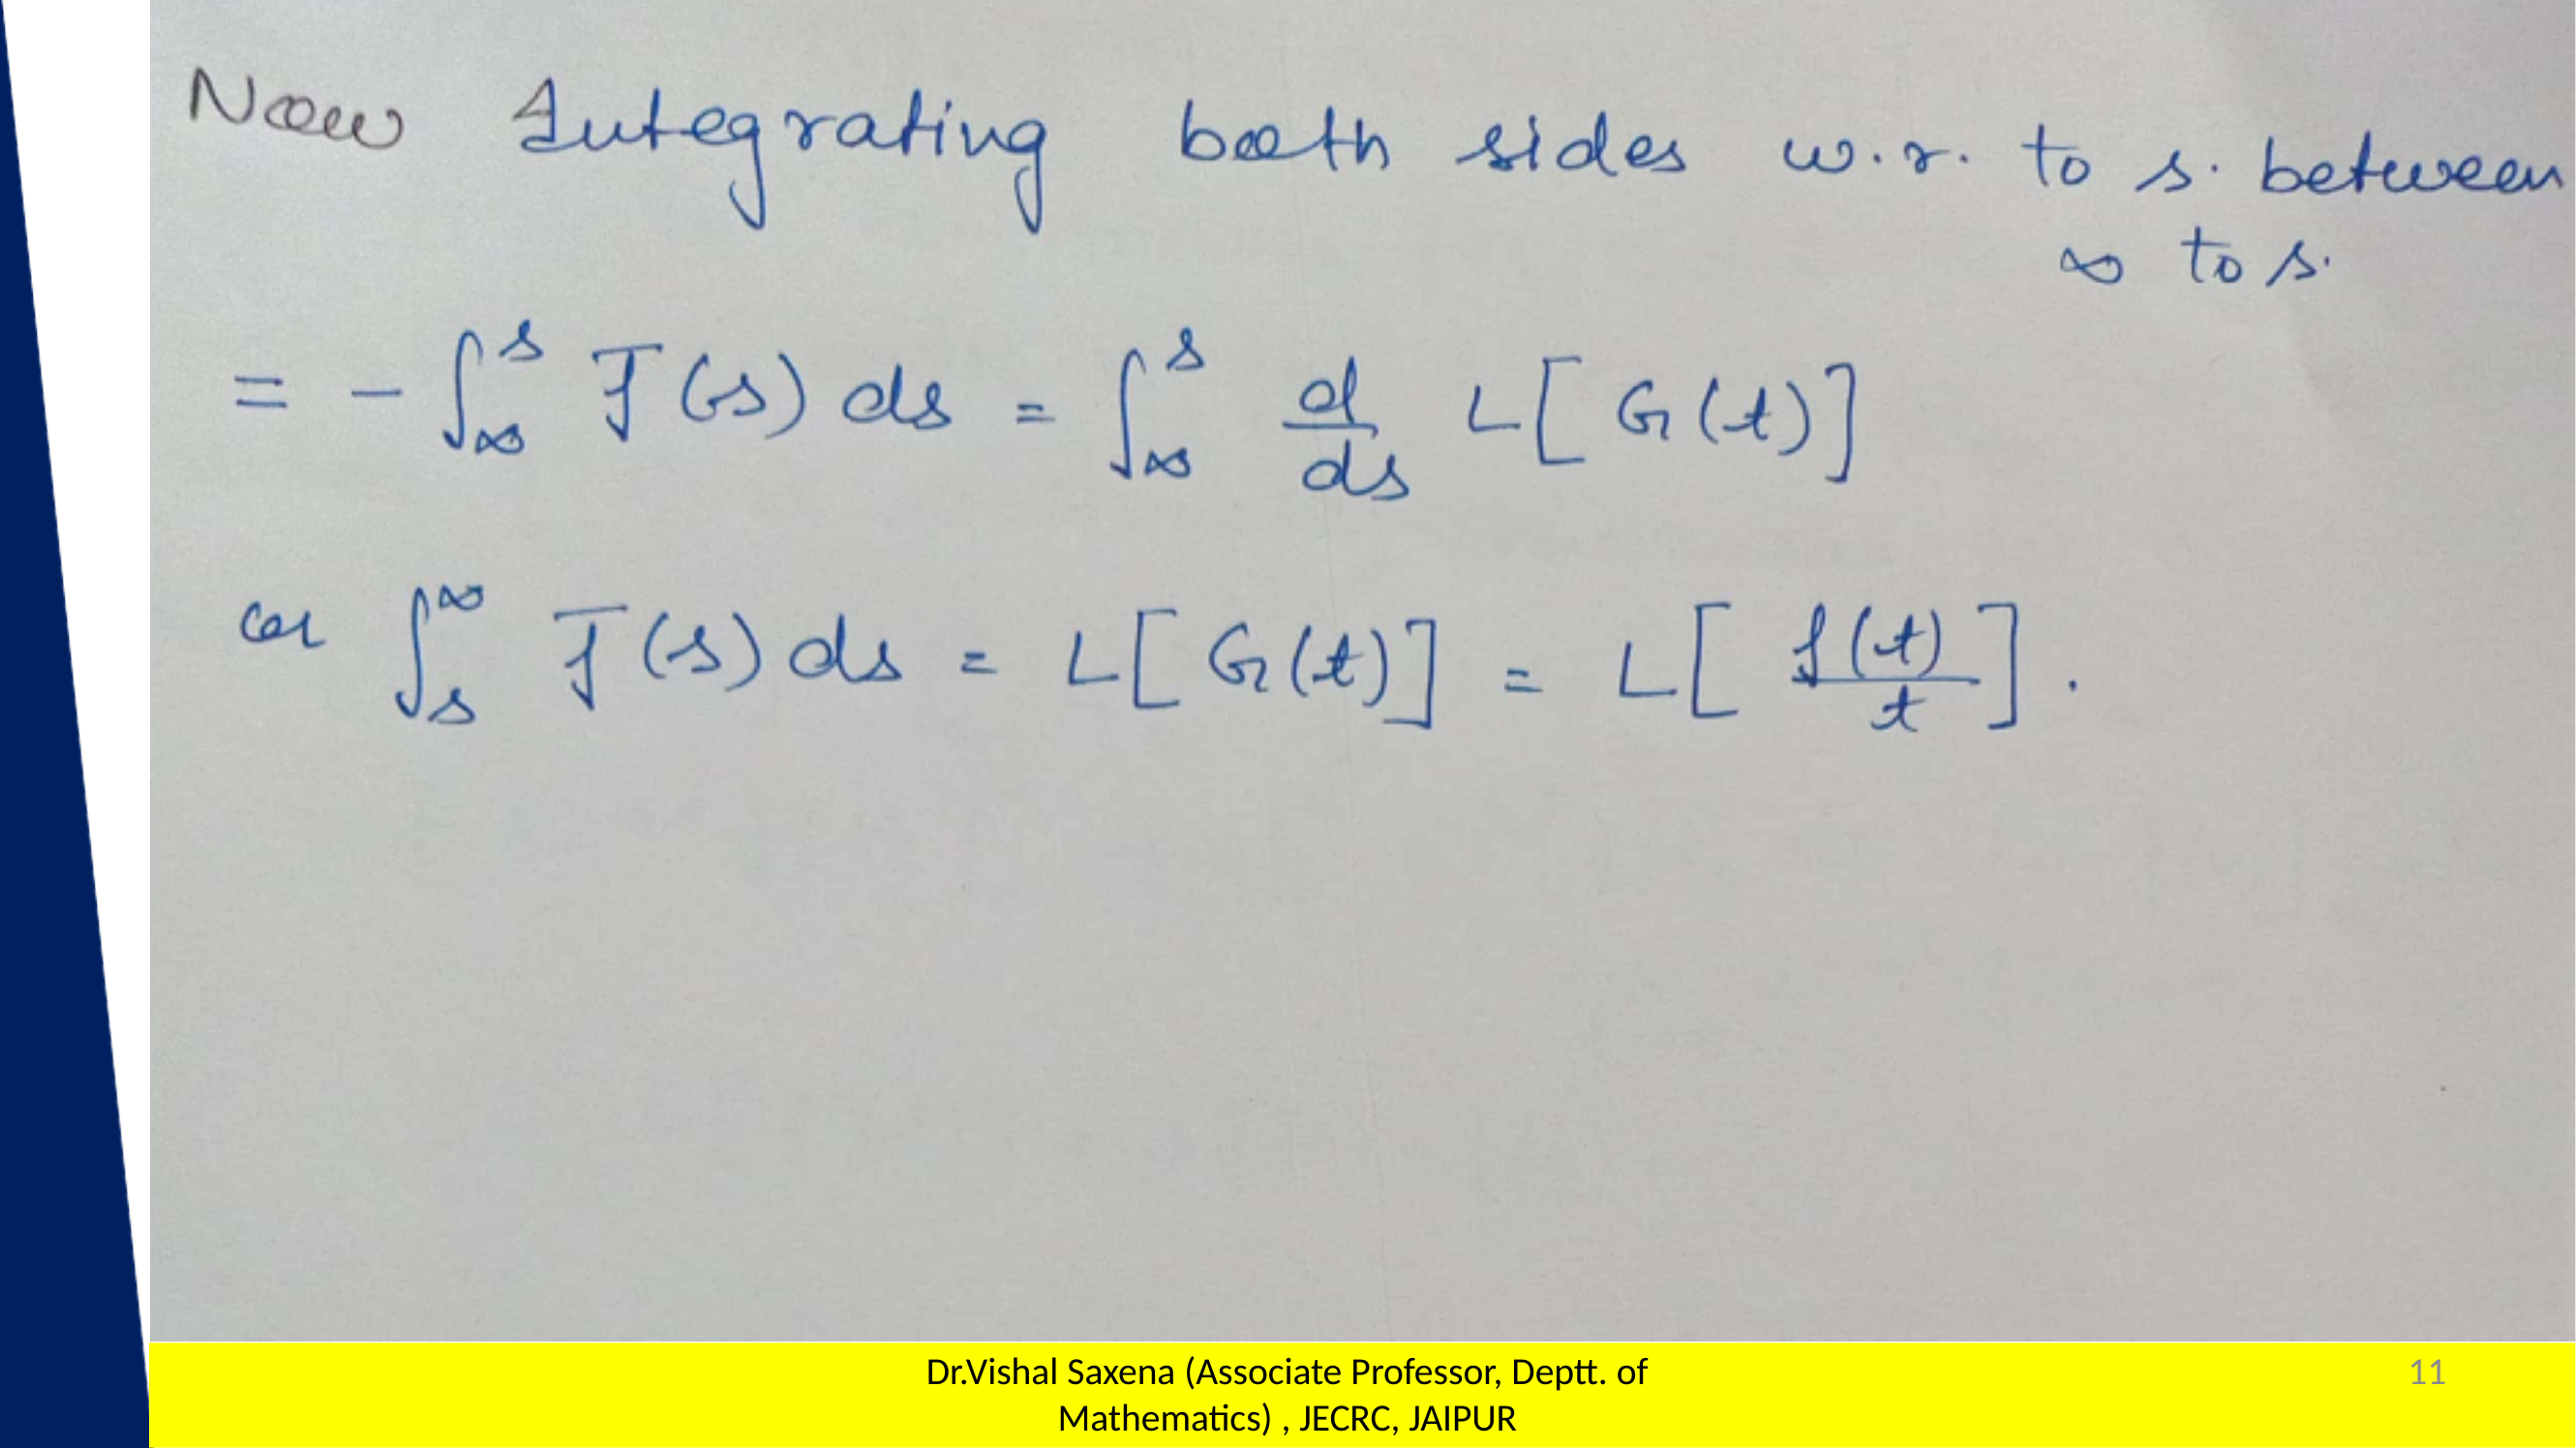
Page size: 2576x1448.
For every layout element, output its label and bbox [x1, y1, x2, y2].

picture [149, 0, 2576, 1342]
text_box [0, 0, 2576, 1448]
